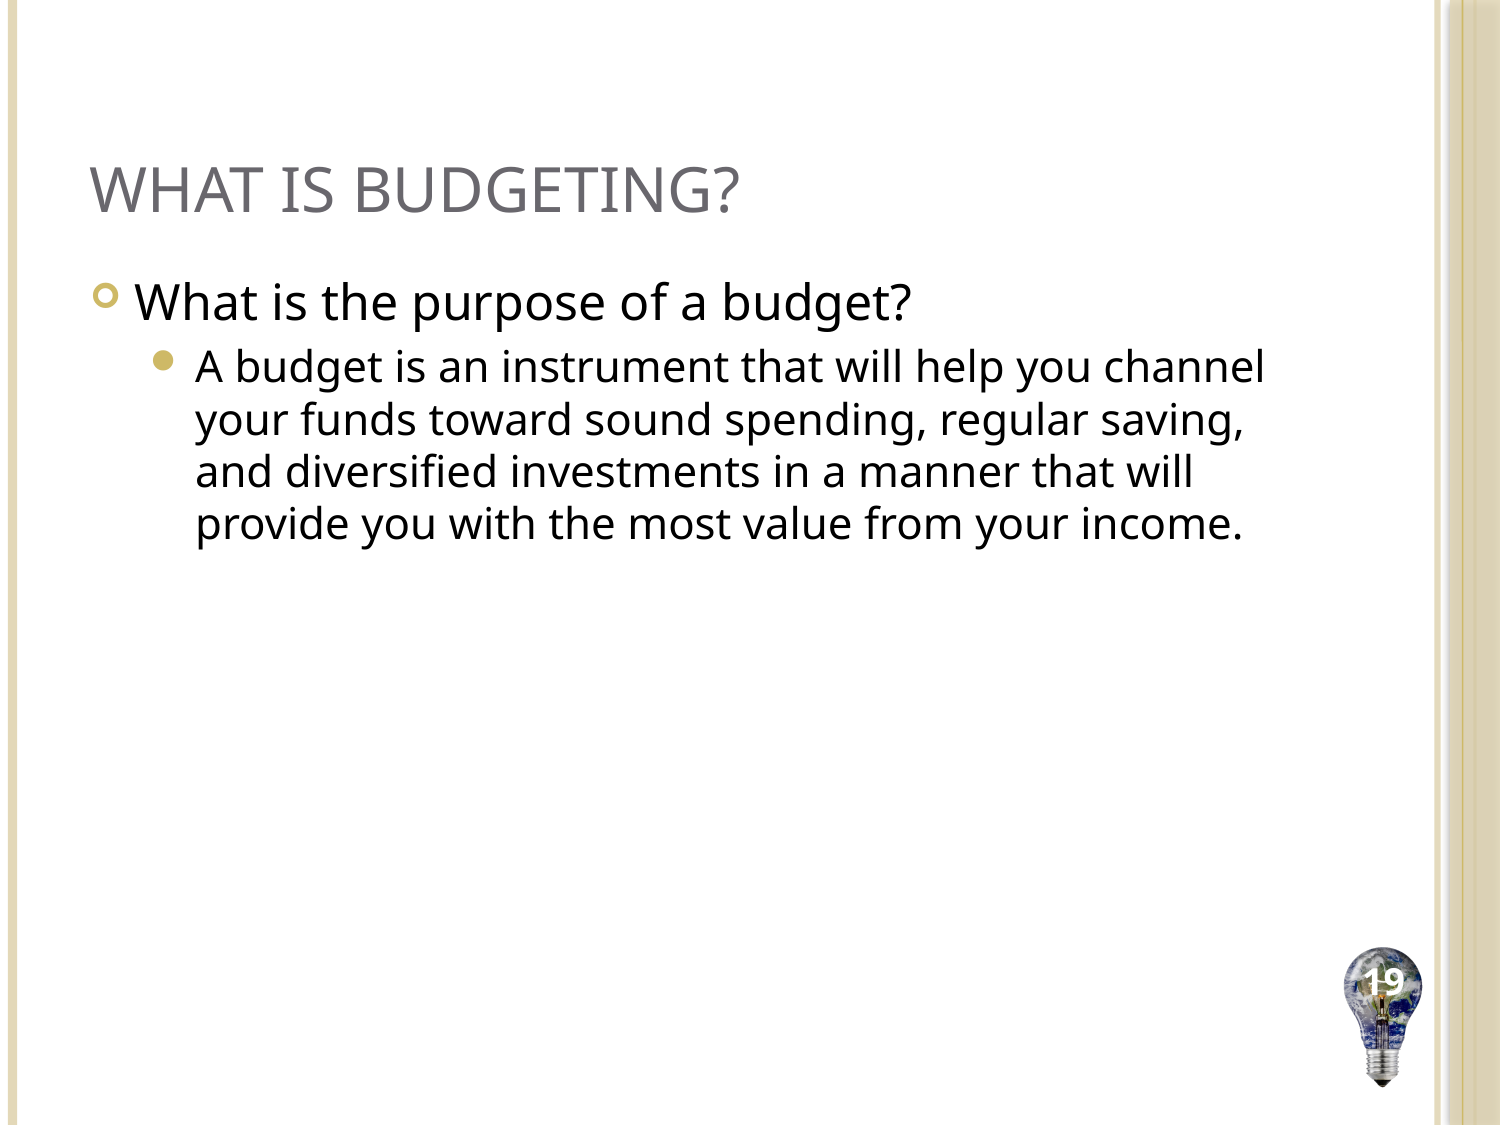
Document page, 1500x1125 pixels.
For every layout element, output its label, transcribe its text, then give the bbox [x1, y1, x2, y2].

slide_number 19 [1333, 940, 1434, 1026]
title What is Budgeting? [75, 45, 1300, 233]
picture [1327, 933, 1434, 1099]
list What is the purpose of a budget? A budget is an instrument that will help you channel your funds toward sound spending, regular saving, and diversified investments in a manner that will provide you with the most value from your income. [74, 262, 1301, 1063]
